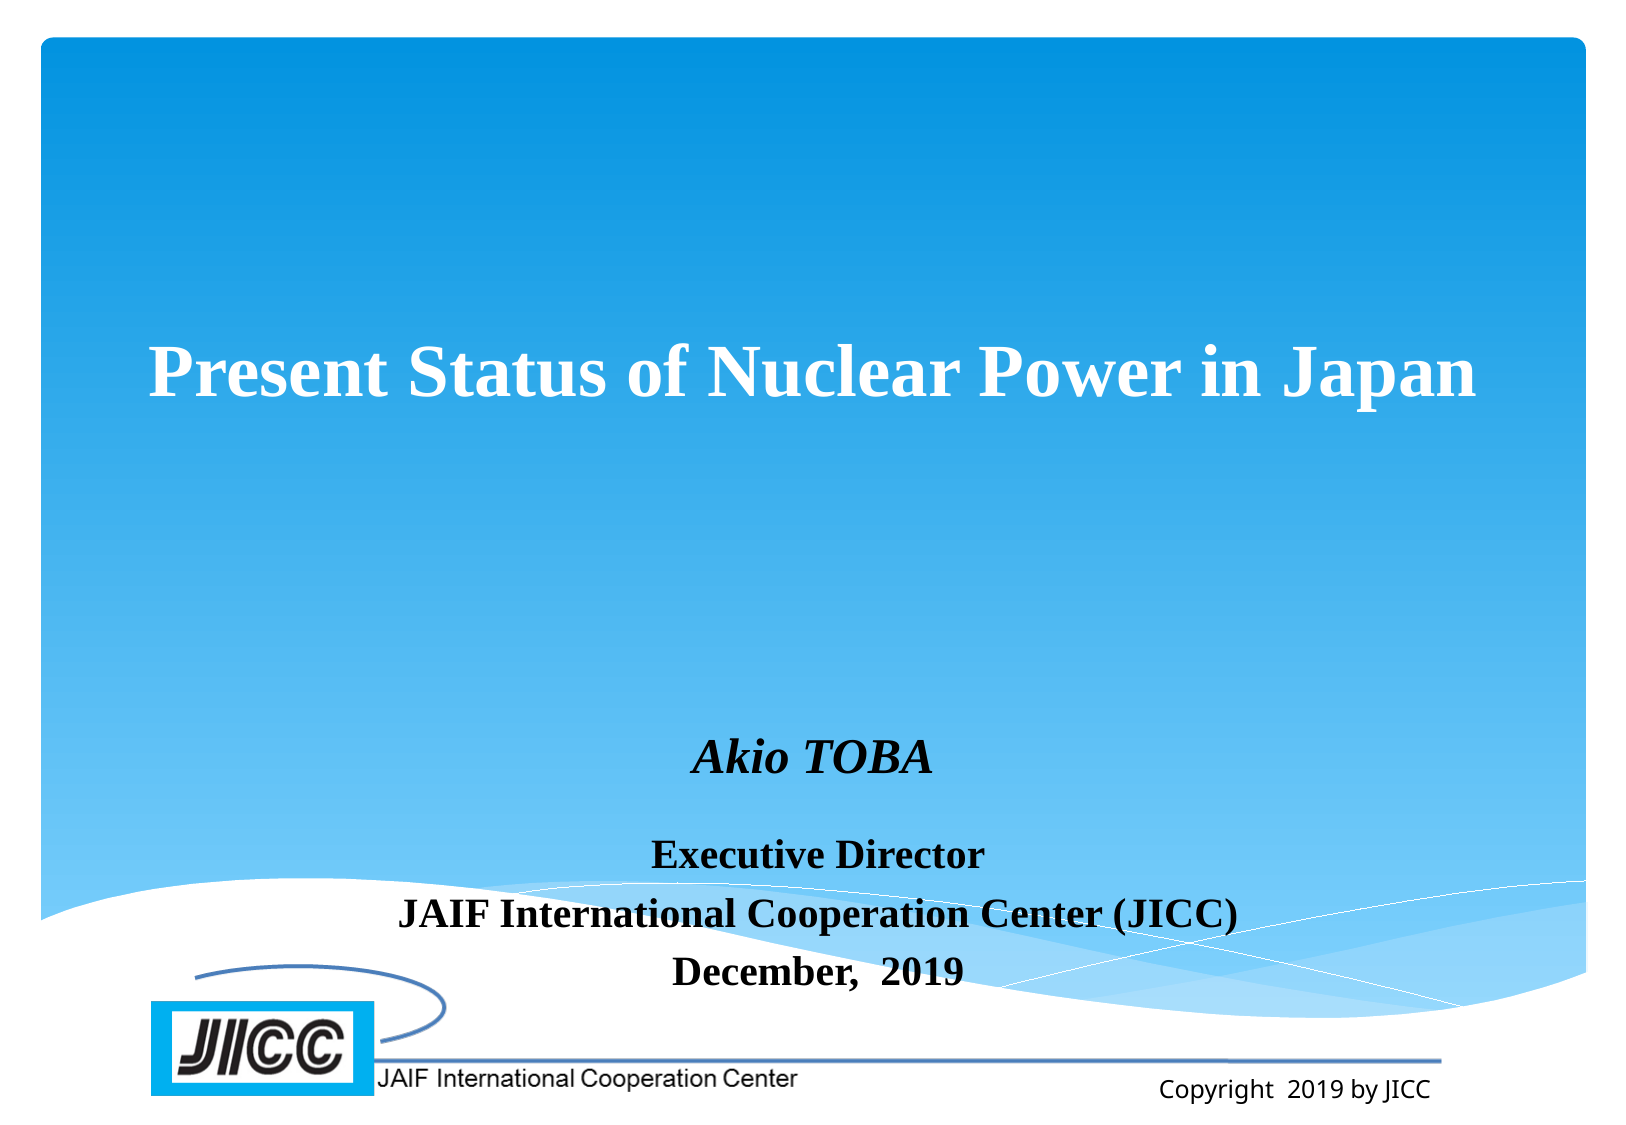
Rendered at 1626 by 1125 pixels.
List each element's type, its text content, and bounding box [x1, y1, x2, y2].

picture [150, 964, 1457, 1115]
title Present Status of Nuclear Power in Japan [21, 179, 1604, 421]
slide_number 0 [1212, 1066, 1563, 1125]
picture [173, 1012, 353, 1082]
subtitle Akio TOBA Executive Director JAIF International Cooperation Center (JICC) December, 2019 [162, 716, 1474, 1066]
